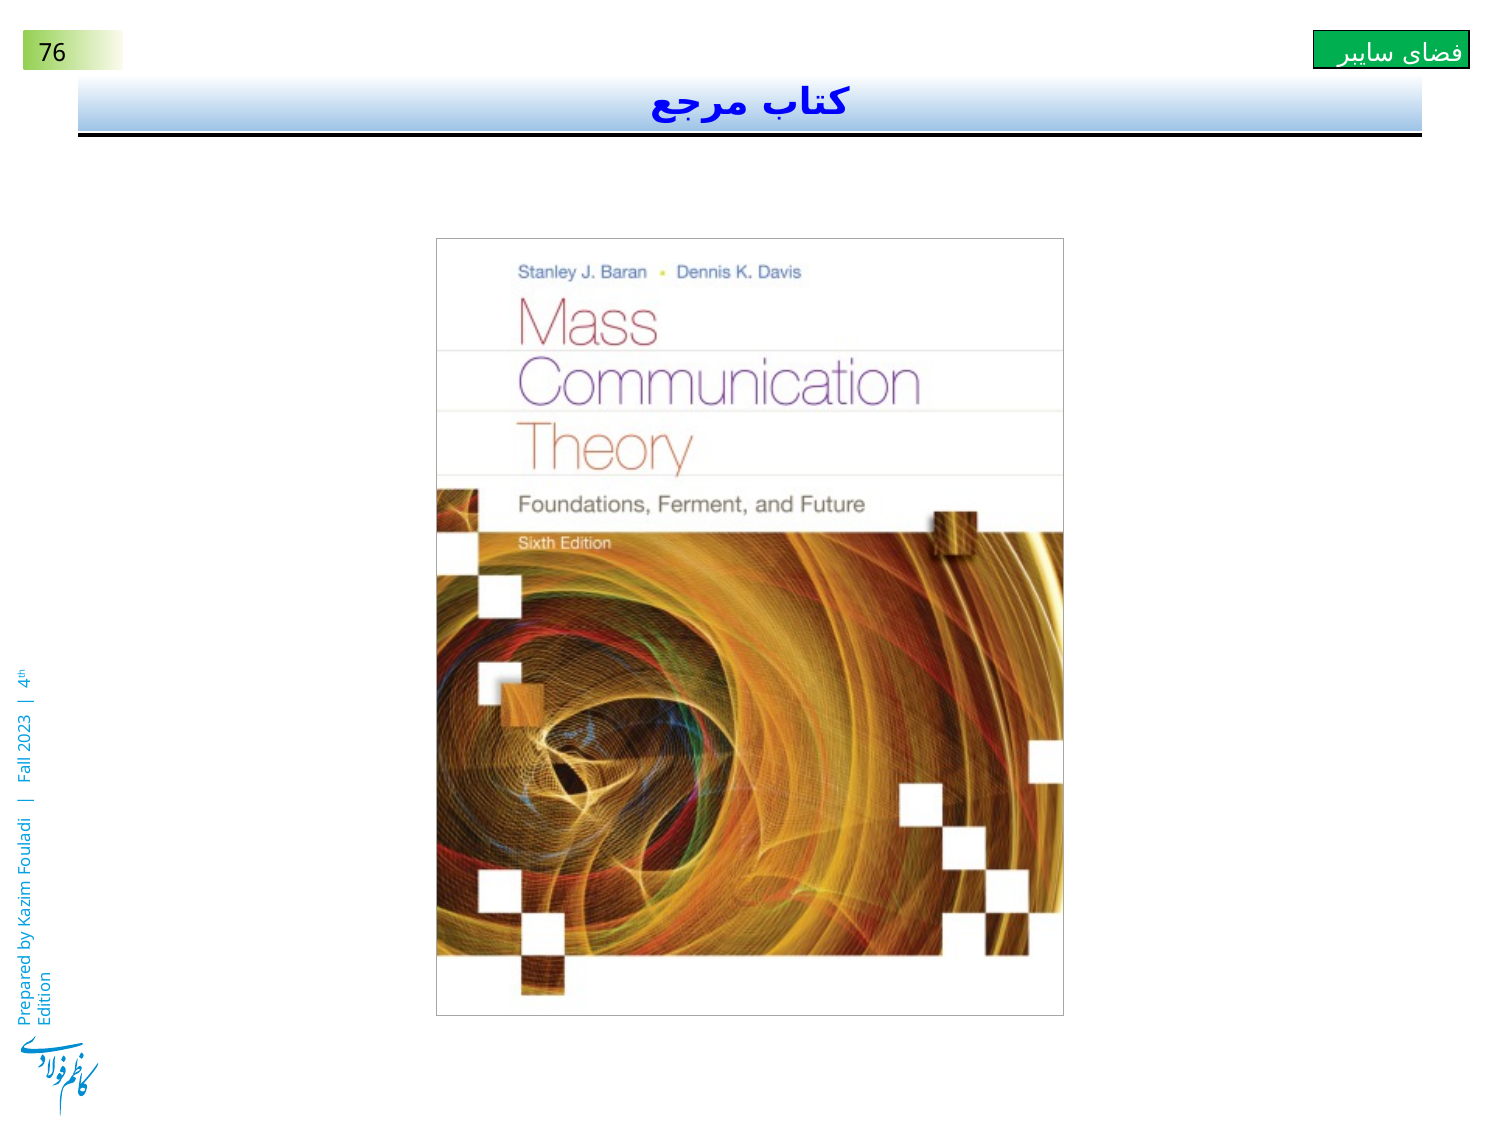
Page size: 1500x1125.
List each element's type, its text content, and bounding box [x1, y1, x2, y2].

picture [436, 238, 1064, 1016]
title کتاب مرجع [78, 75, 1422, 131]
